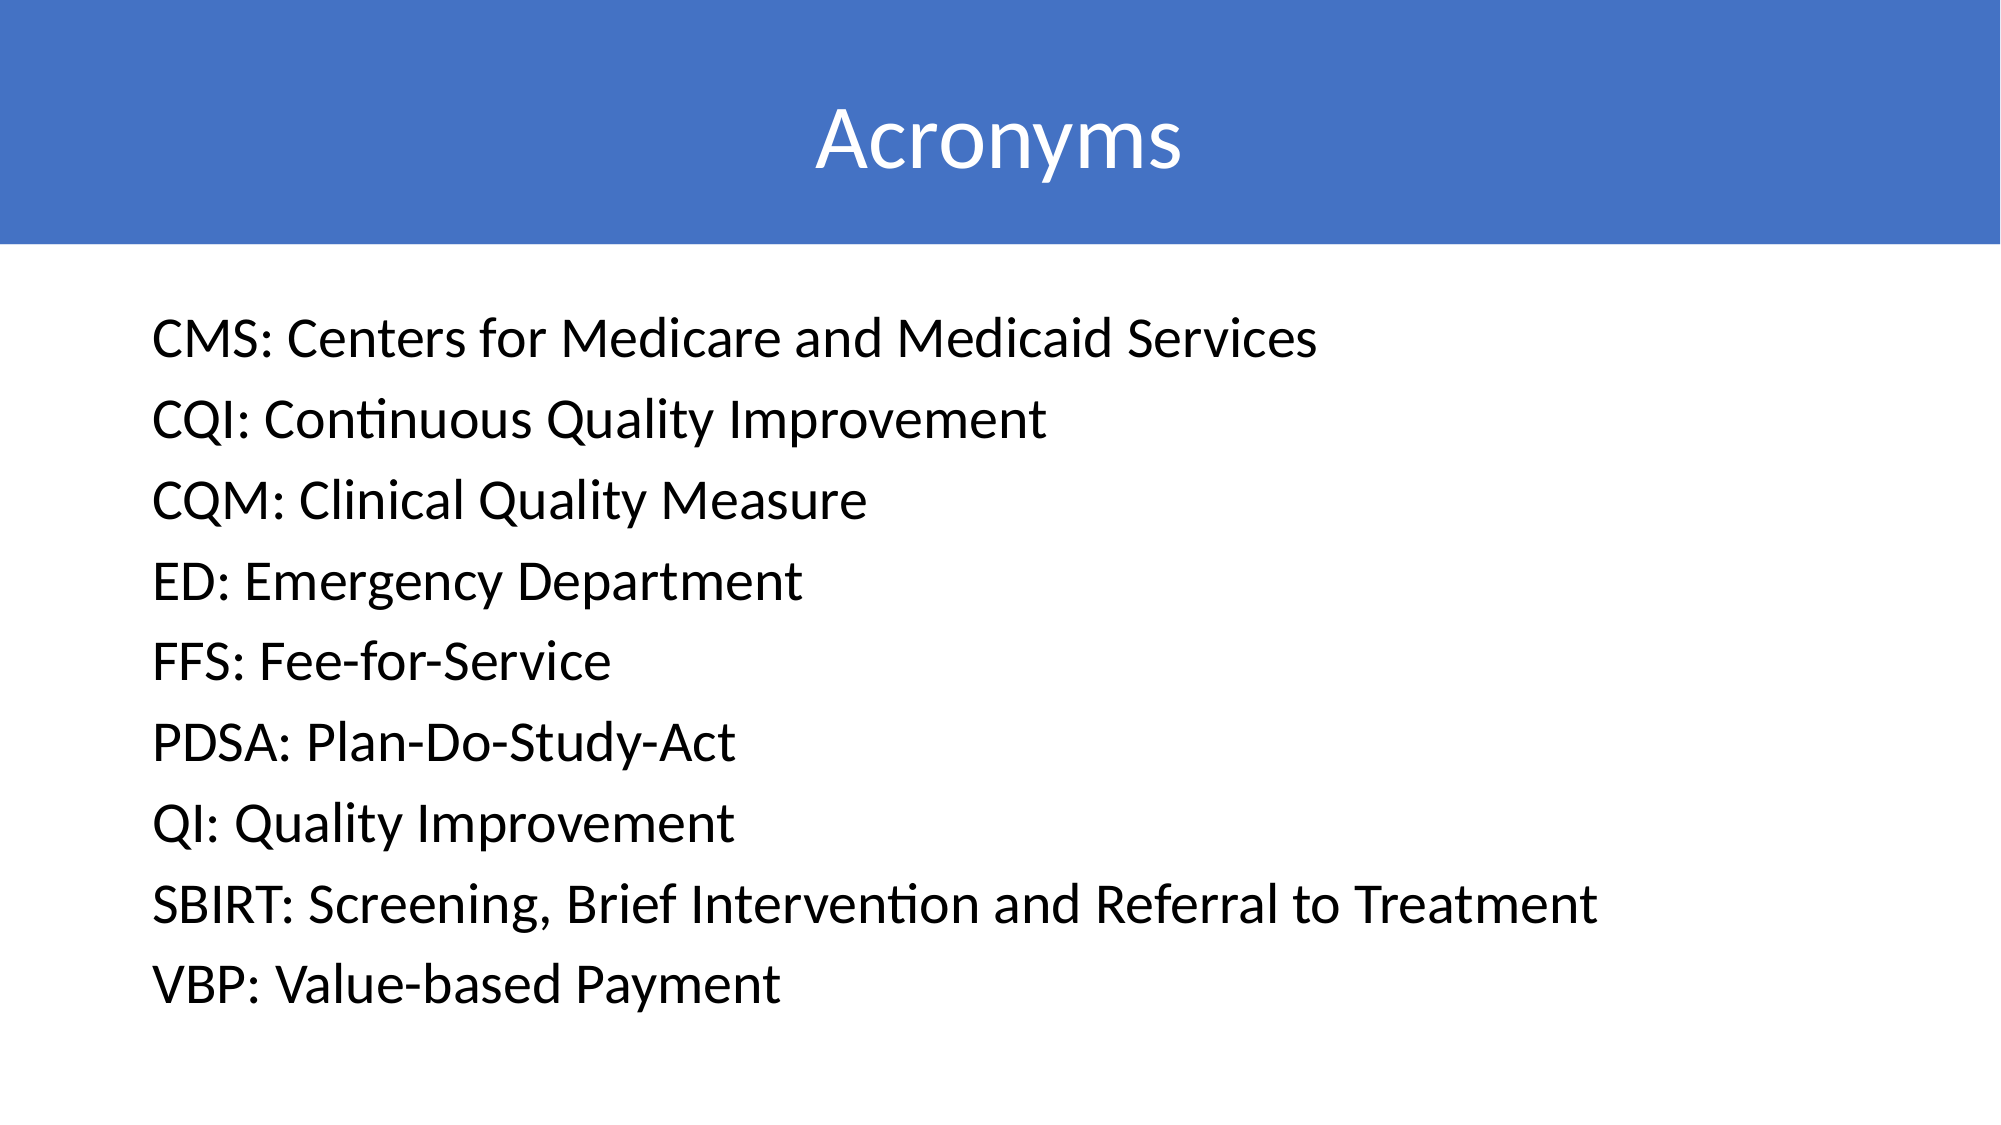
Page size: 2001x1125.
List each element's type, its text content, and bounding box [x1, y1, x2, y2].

picture [0, 0, 2001, 1125]
list CMS: Centers for Medicare and Medicaid Services CQI: Continuous Quality Improvement CQM: Clinical Quality Measure ED: Emergency Department FFS: Fee-for-Service PDSA: Plan-Do-Study-Act QI: Quality Improvement SBIRT: Screening, Brief Intervention and Referral to Treatment VBP: Value-based Payment [137, 299, 1863, 1026]
title Acronyms [137, 18, 1863, 246]
